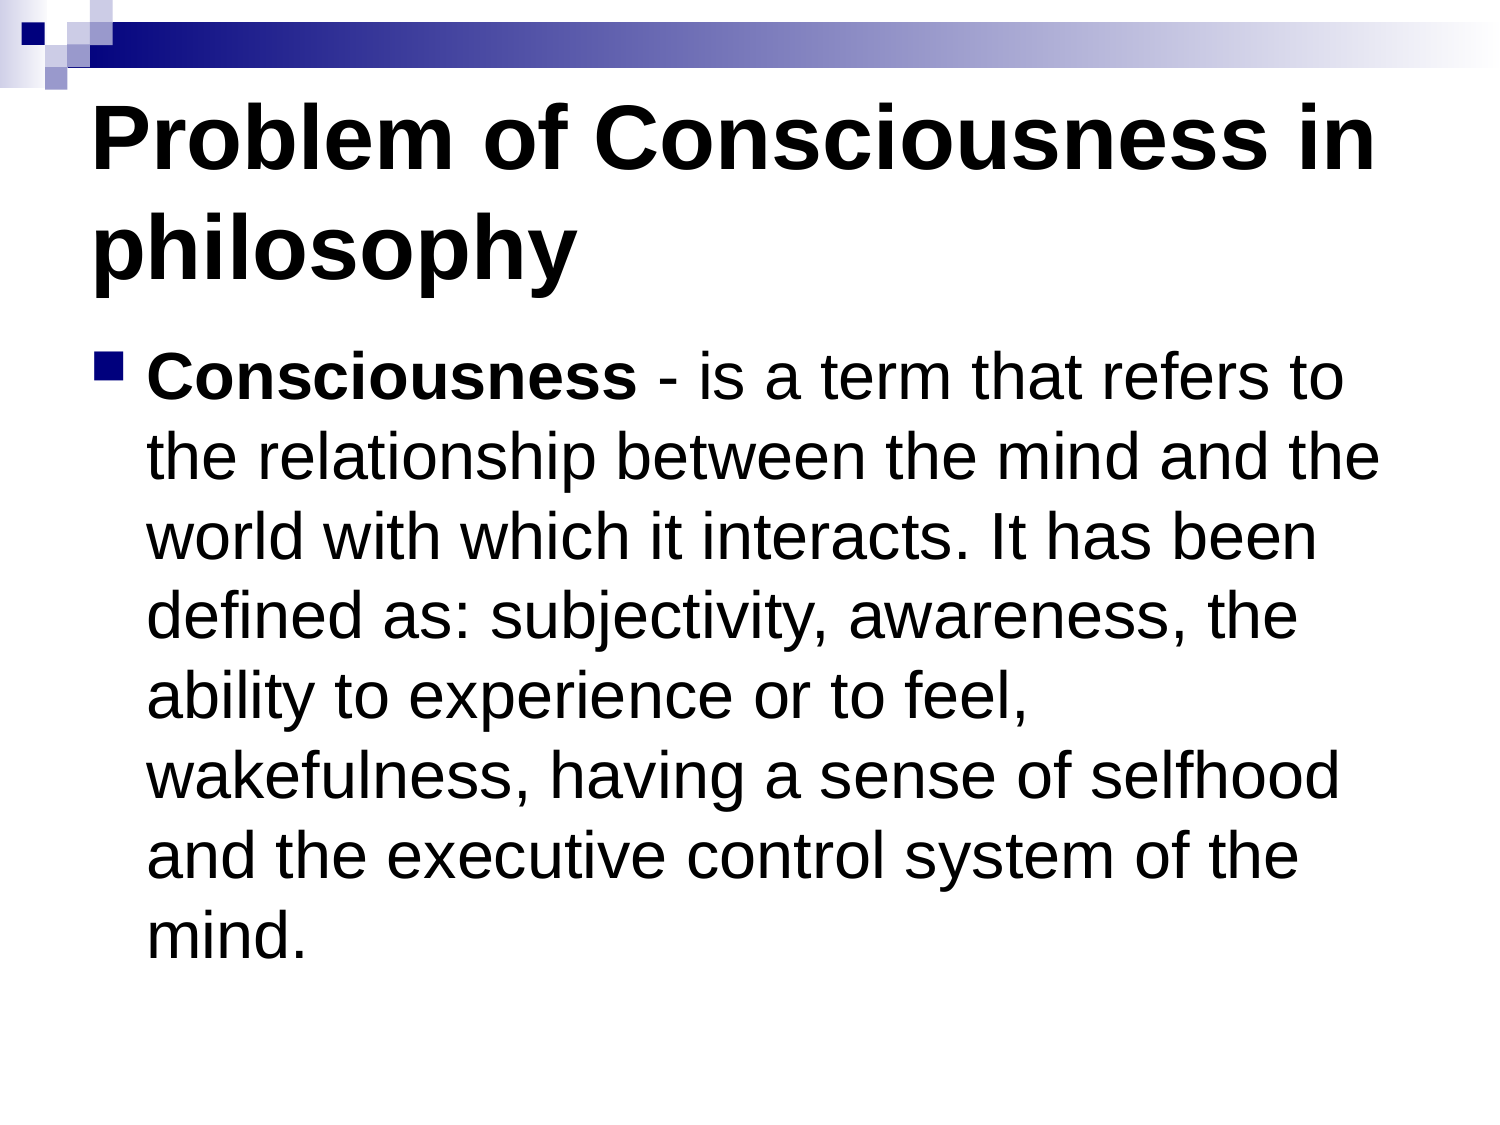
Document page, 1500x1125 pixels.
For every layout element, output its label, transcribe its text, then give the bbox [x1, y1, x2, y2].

list Consciousness - is a term that refers to the relationship between the mind and the world with which it interacts. It has been defined as: subjectivity, awareness, the ability to experience or to feel, wakefulness, having a sense of selfhood and the executive control system of the mind. [75, 324, 1425, 963]
title Problem of Consciousness in philosophy [75, 75, 1425, 300]
